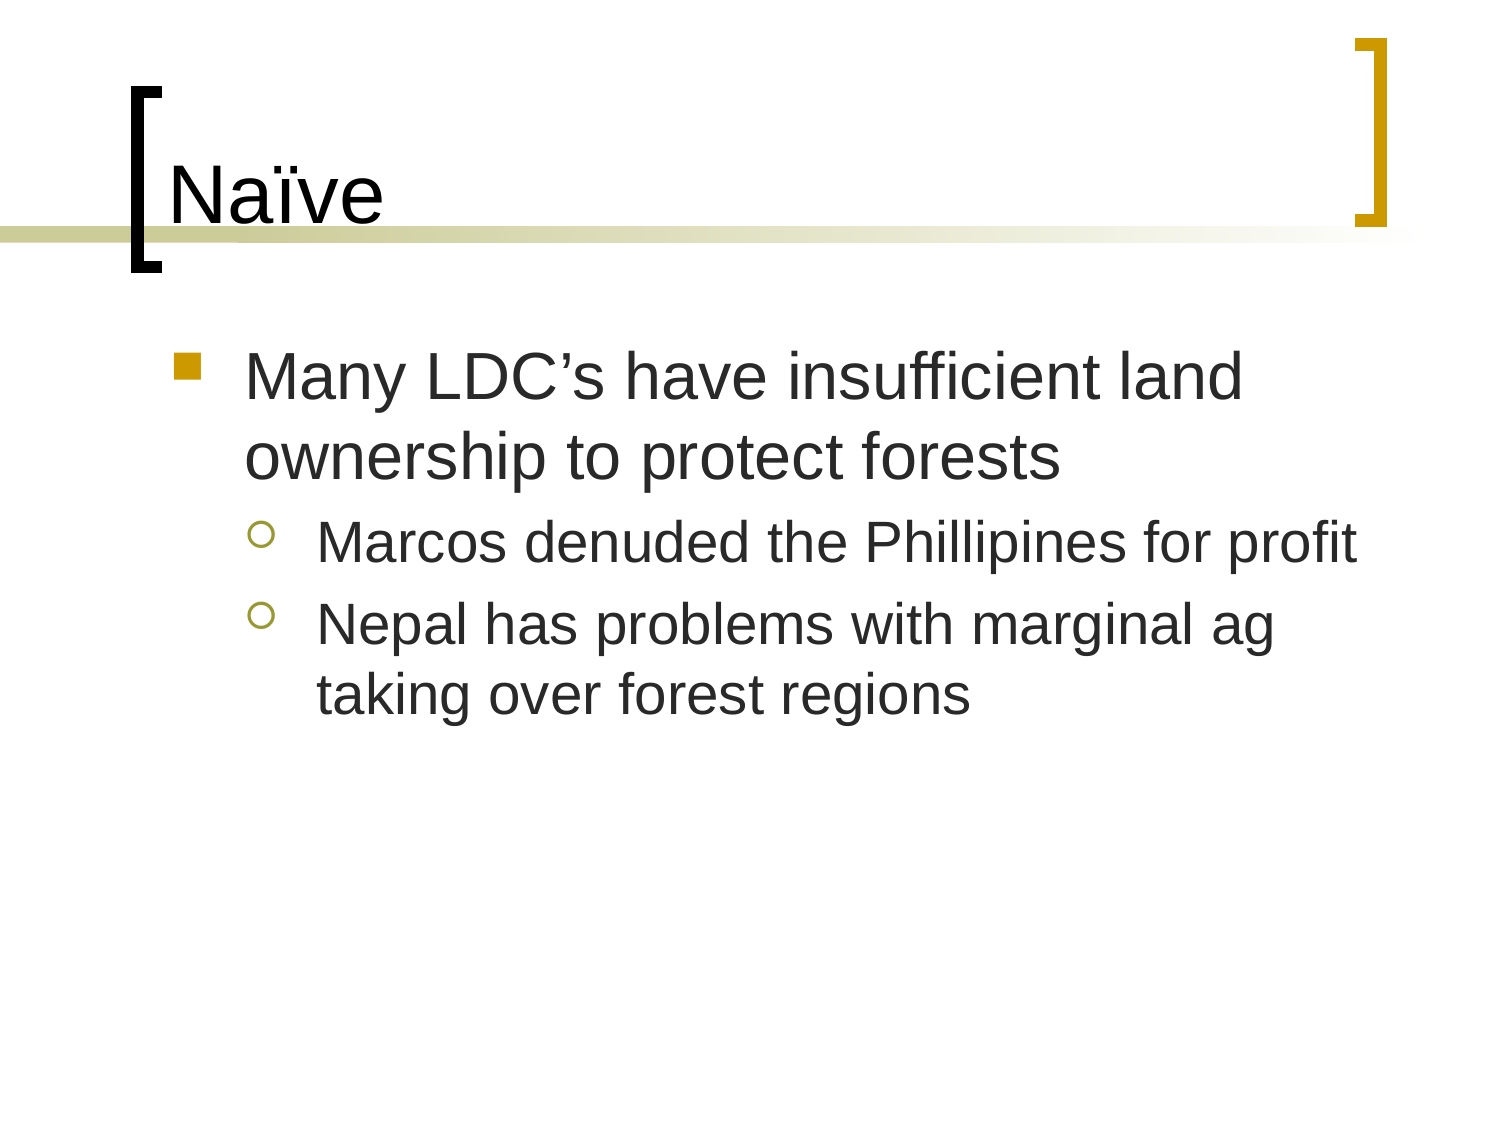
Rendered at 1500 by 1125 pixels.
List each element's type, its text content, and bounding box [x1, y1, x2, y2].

title Naïve [152, 15, 1328, 248]
list Many LDC’s have insufficient land ownership to protect forests Marcos denuded the Phillipines for profit Nepal has problems with marginal ag taking over forest regions [155, 324, 1413, 1001]
